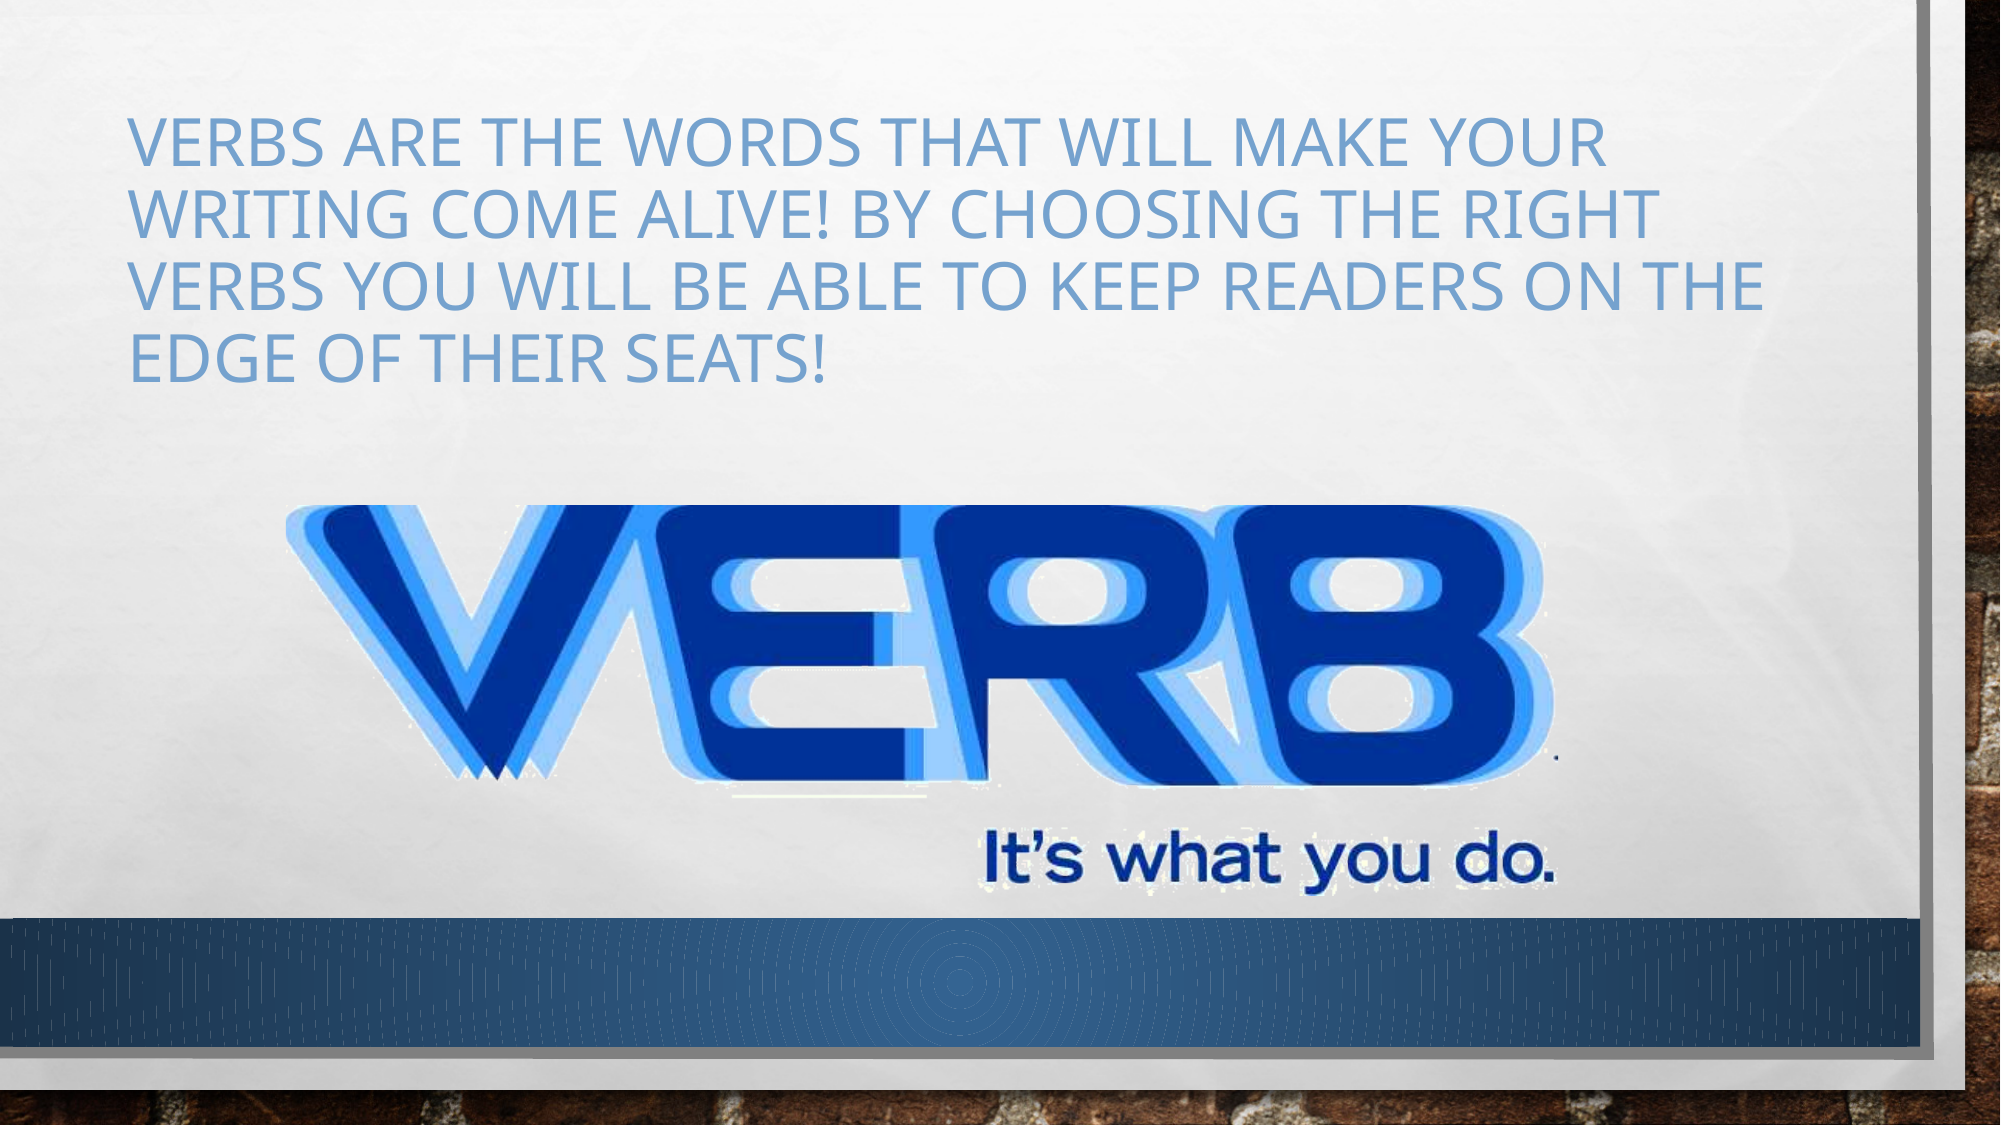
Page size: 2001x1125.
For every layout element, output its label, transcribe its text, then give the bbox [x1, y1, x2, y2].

picture [0, 0, 2000, 1125]
title Verbs are the words that will make your writing come alive! By choosing the right verbs you will be able to keep readers on the edge of their seats! [112, 15, 1818, 491]
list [285, 505, 1559, 896]
